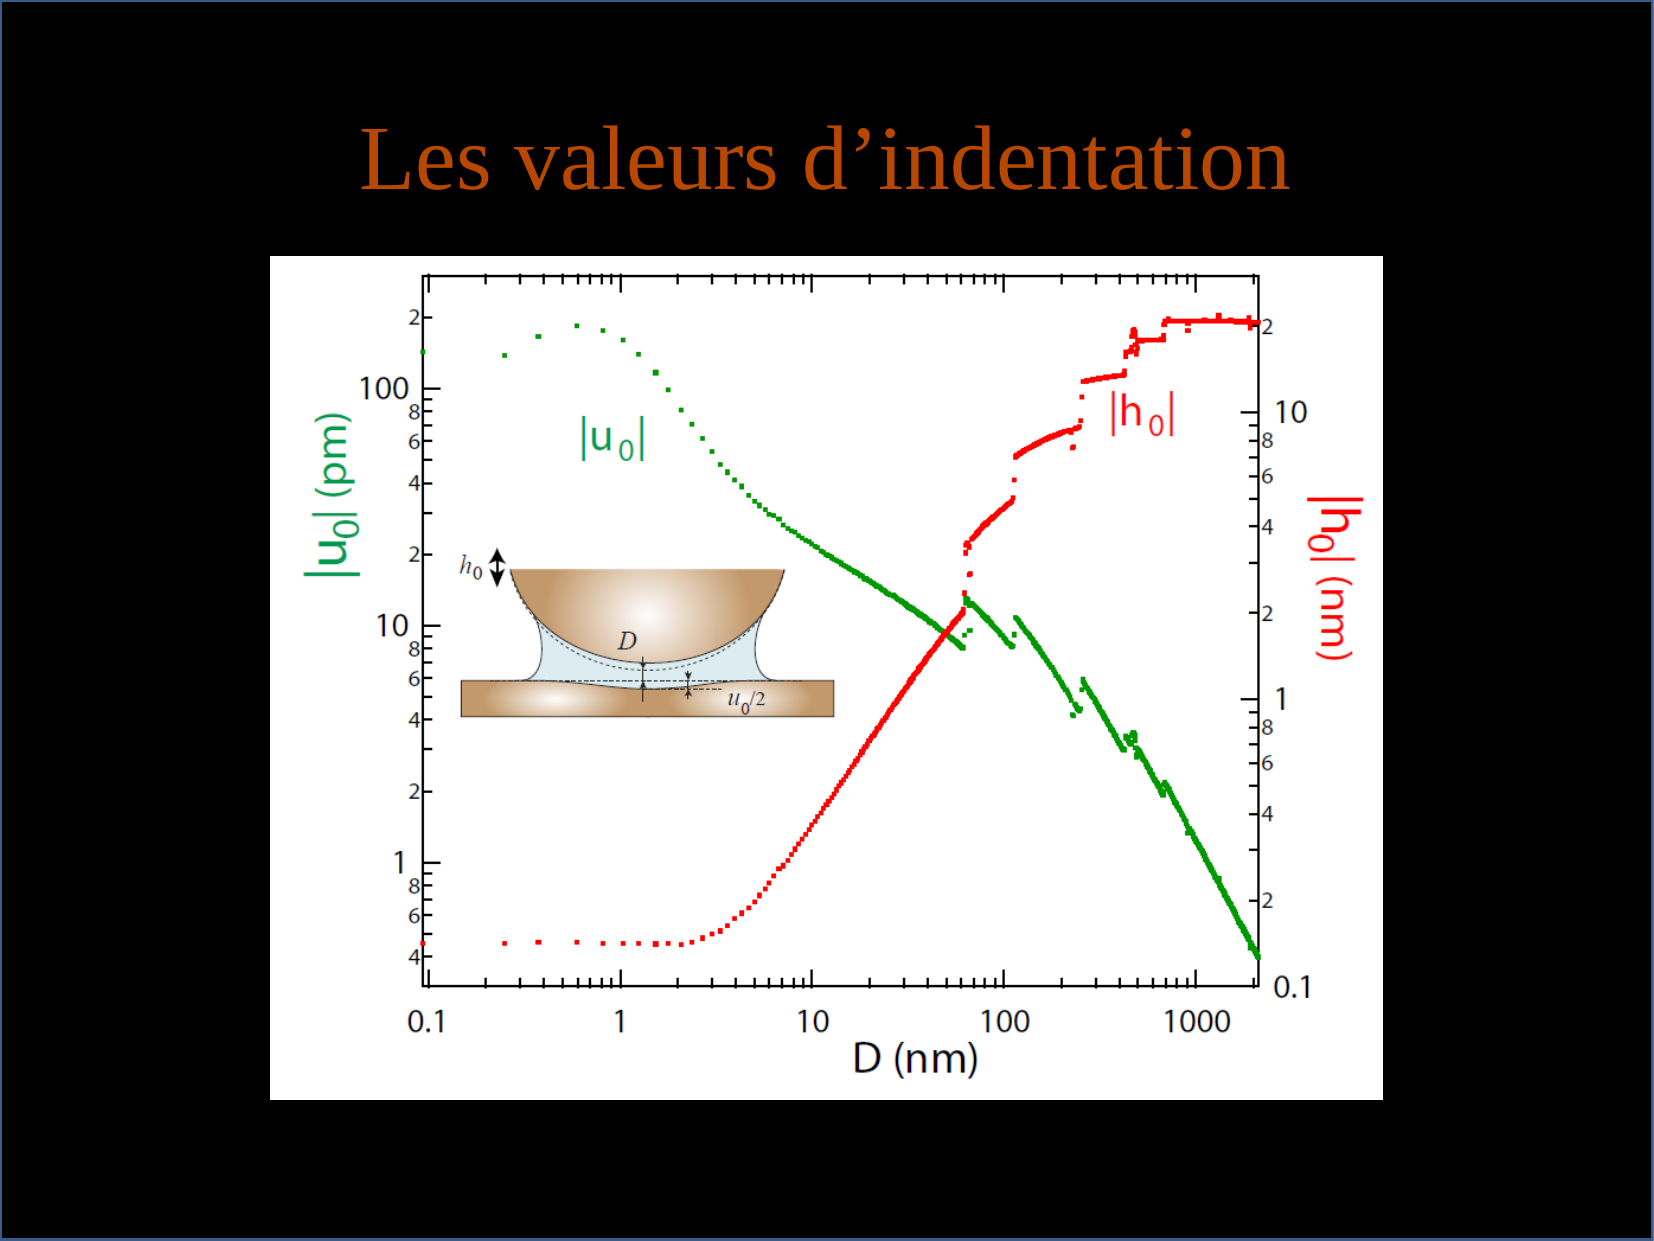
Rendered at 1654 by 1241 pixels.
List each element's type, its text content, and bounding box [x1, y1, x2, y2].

title Les valeurs d’indentation [82, 49, 1571, 257]
picture [270, 256, 1383, 1100]
